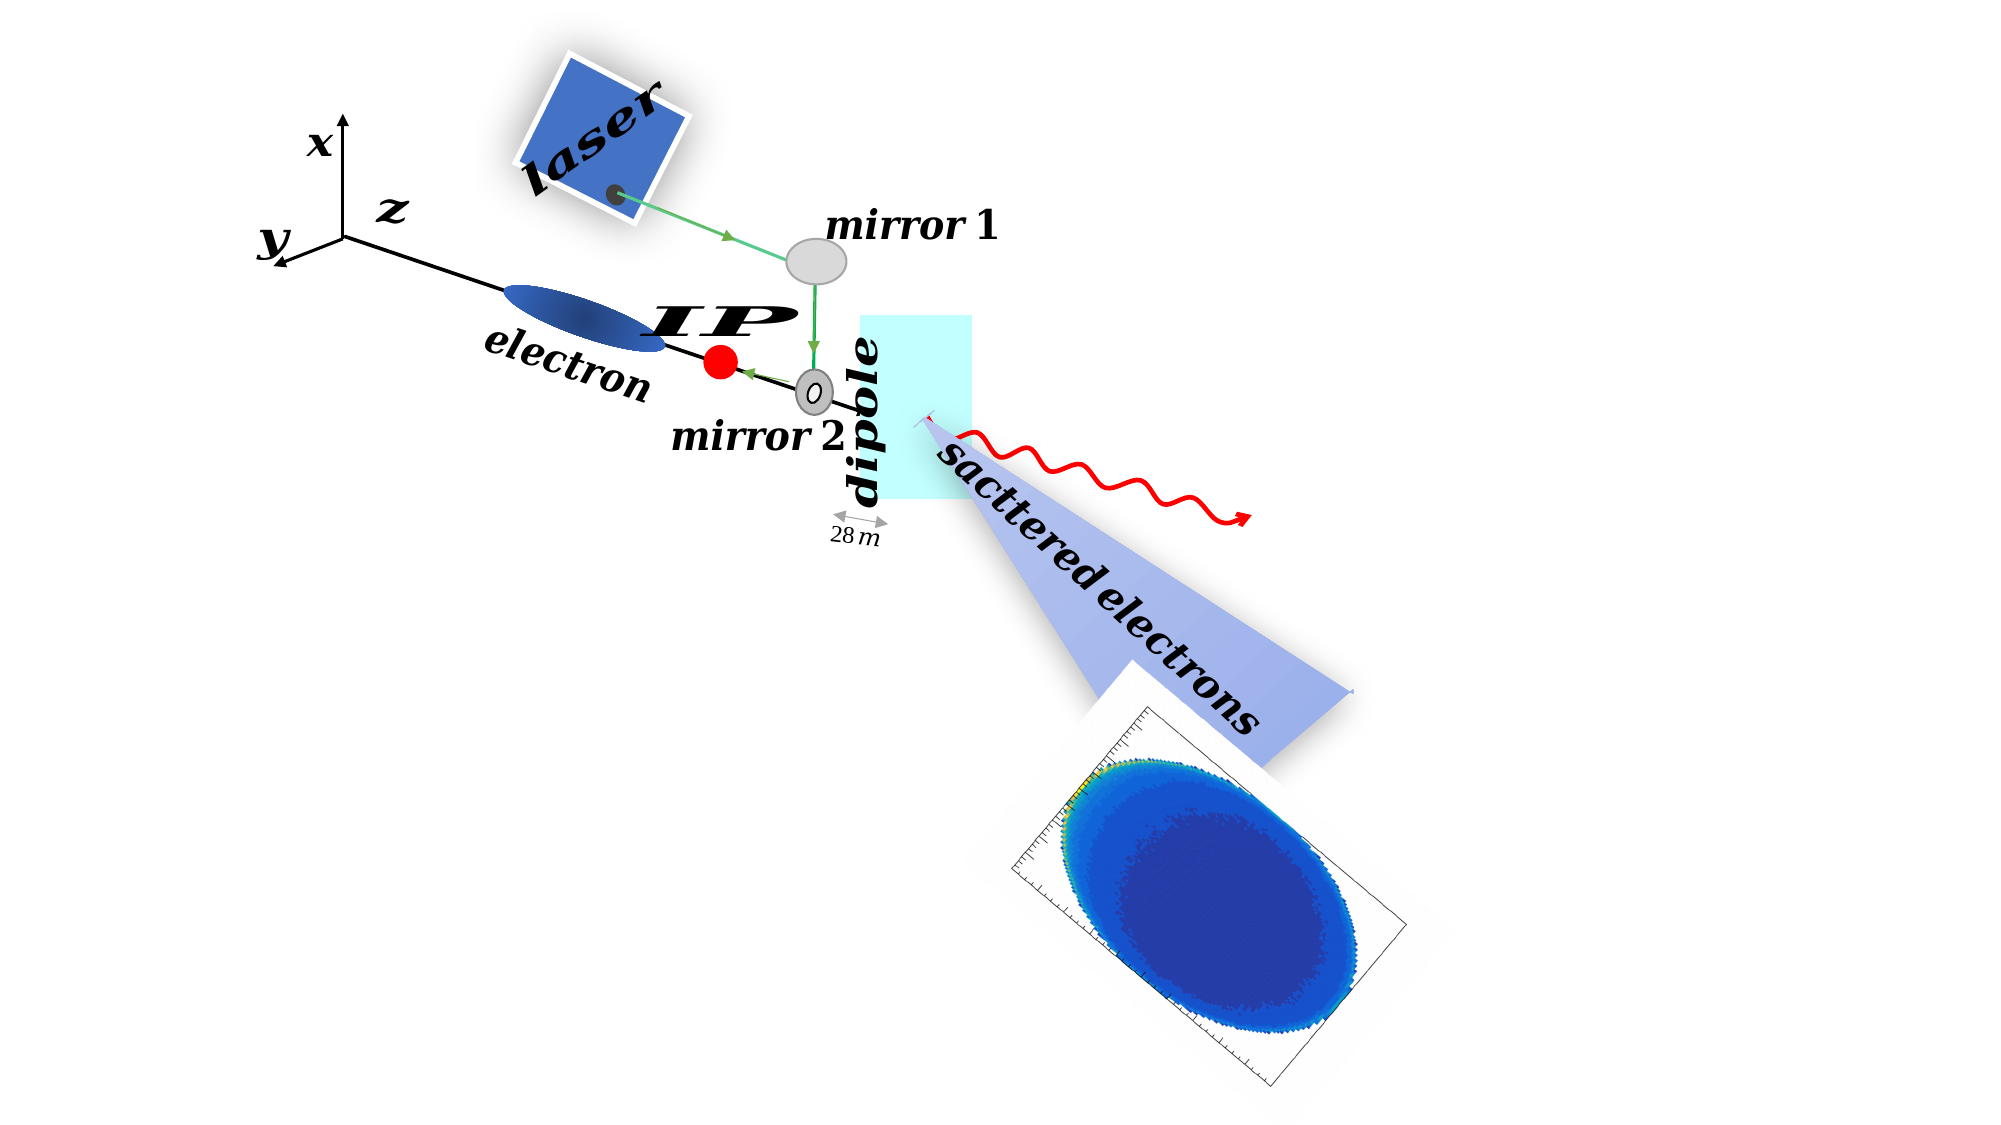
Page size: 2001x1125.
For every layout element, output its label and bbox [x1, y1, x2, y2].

text_box [860, 315, 972, 499]
text_box [273, 238, 343, 267]
picture [963, 660, 1454, 1125]
text_box [604, 183, 626, 207]
text_box [975, 431, 1252, 527]
text_box [741, 371, 790, 382]
text_box [344, 236, 870, 415]
text_box [833, 514, 889, 525]
text_box [514, 52, 691, 216]
text_box [657, 207, 736, 241]
text_box [617, 192, 796, 264]
text_box [911, 409, 1355, 764]
